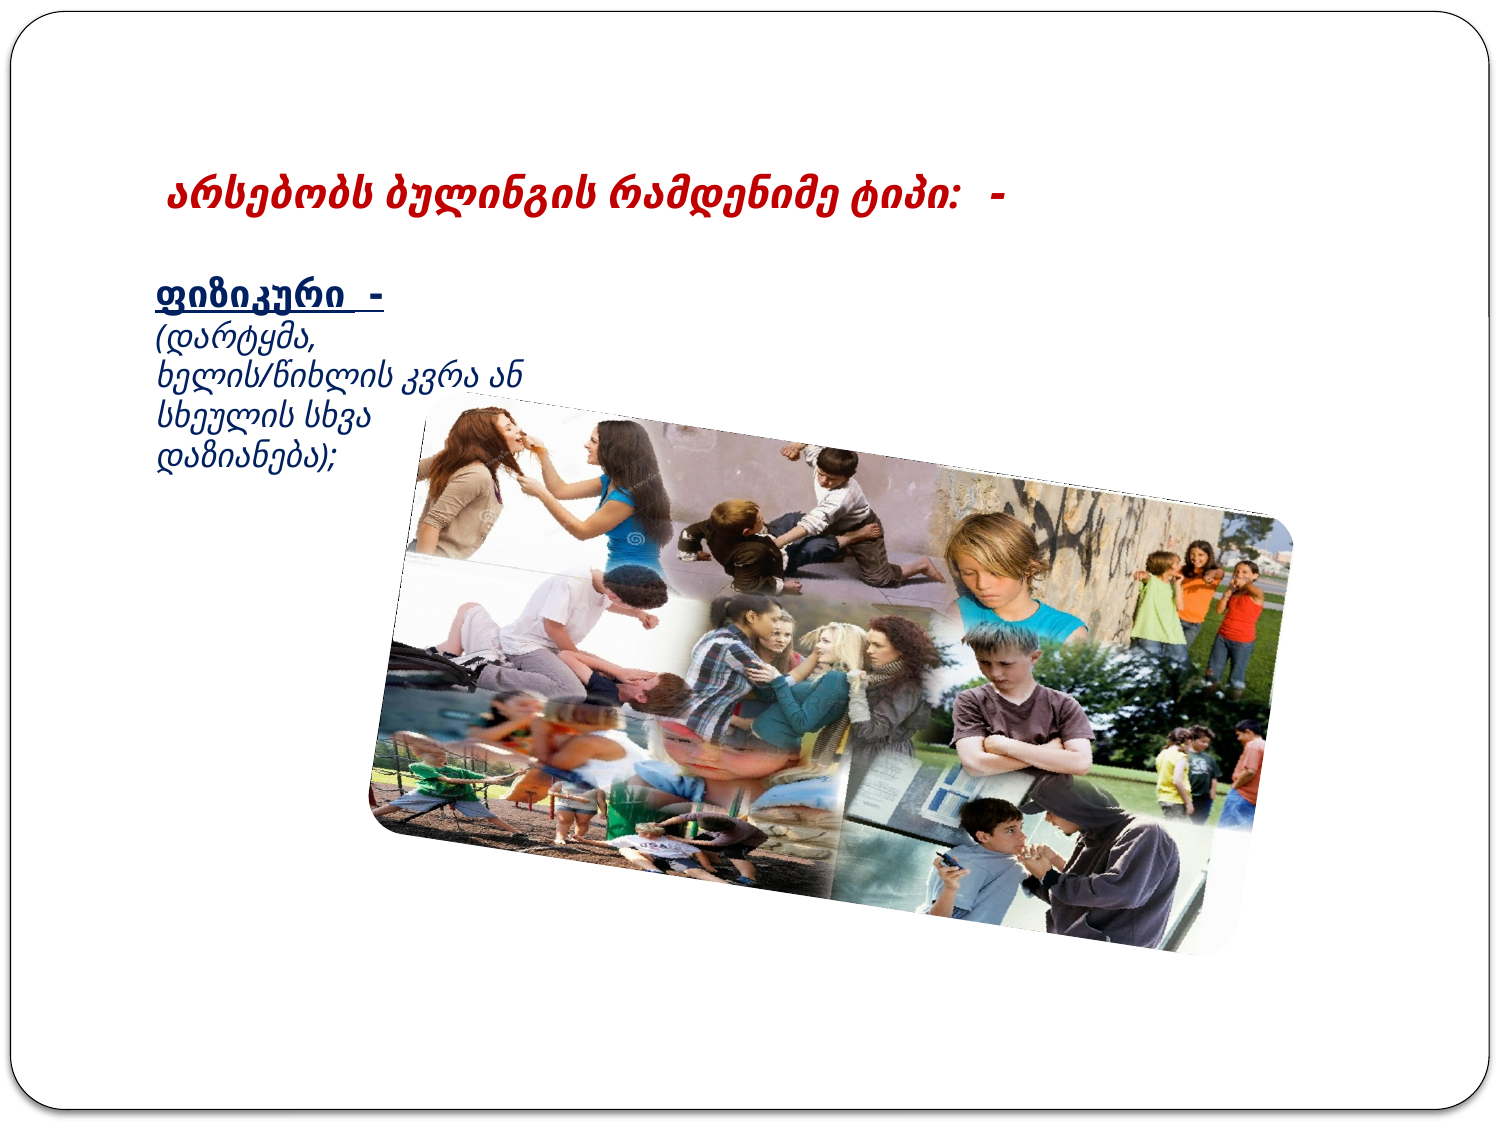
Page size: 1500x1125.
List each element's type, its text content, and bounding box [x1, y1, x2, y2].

title არსებობს ბულინგის რამდენიმე ტიპი: - [150, 44, 1425, 233]
picture [379, 394, 1285, 953]
list ფიზიკური - (დარტყმა, ხელის/წიხლის კვრა ან სხეულის სხვა დაზიანება); [140, 262, 563, 1000]
